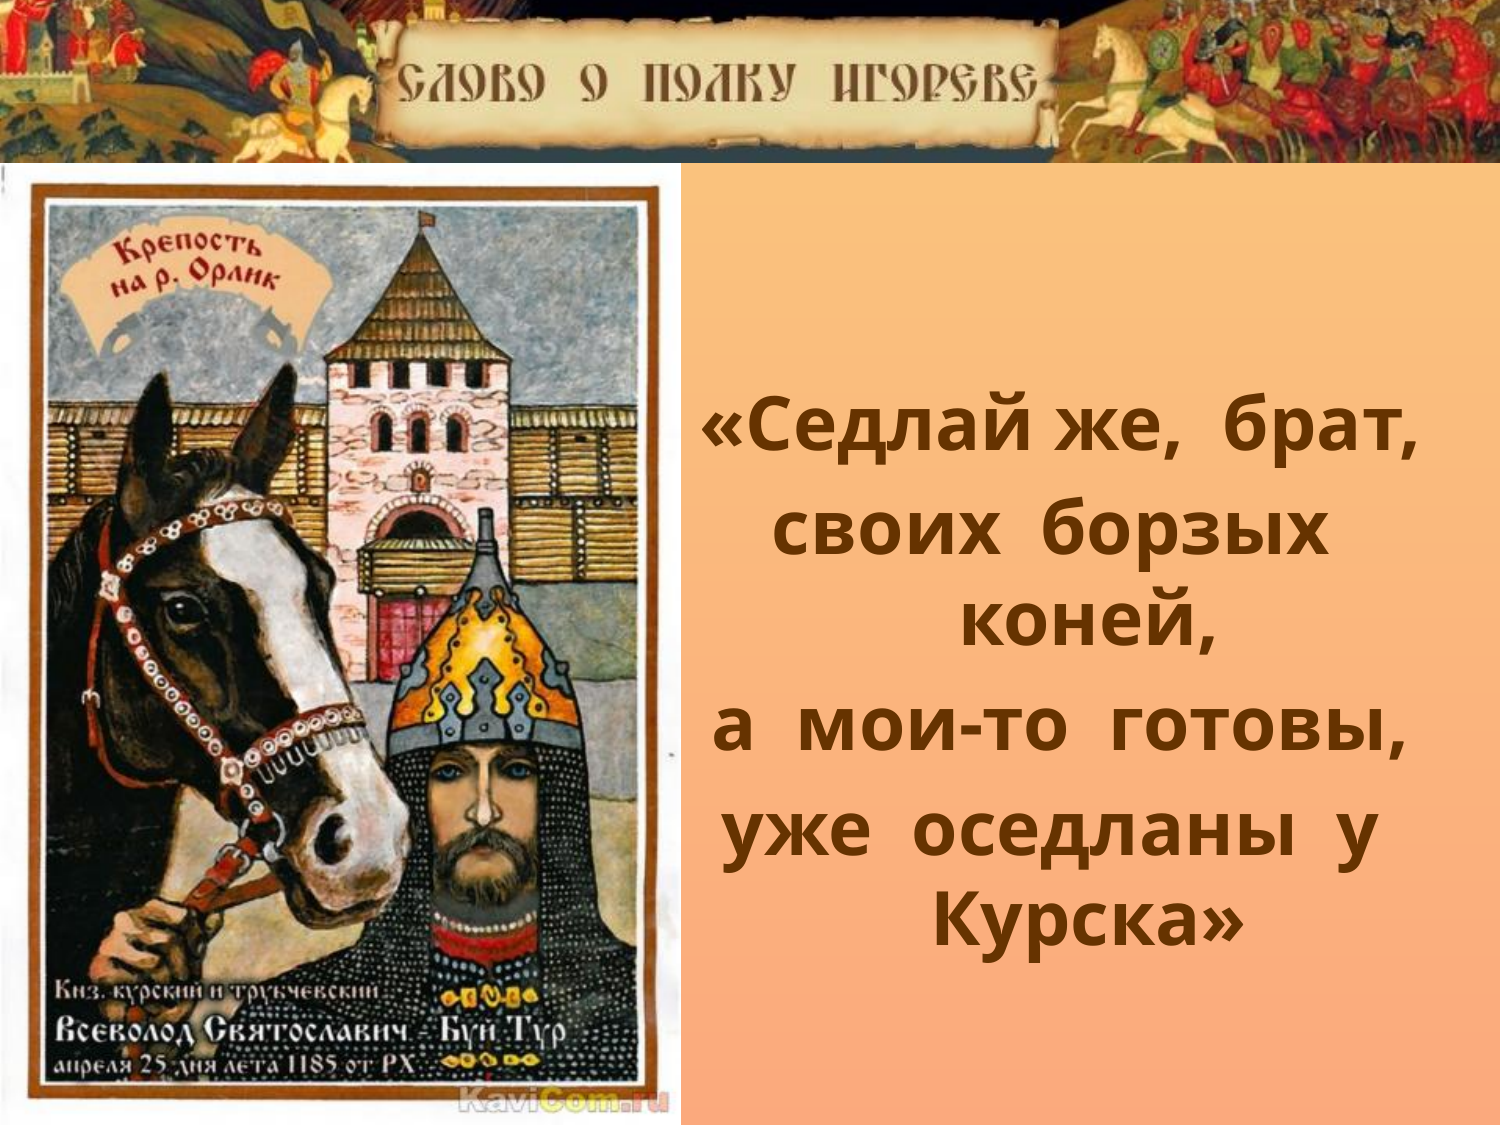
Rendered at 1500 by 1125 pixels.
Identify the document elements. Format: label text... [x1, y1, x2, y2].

list «Седлай же, брат, своих борзых коней, а мои-то готовы, уже оседланы у Курска» [686, 262, 1454, 1006]
picture [0, 0, 1500, 1125]
